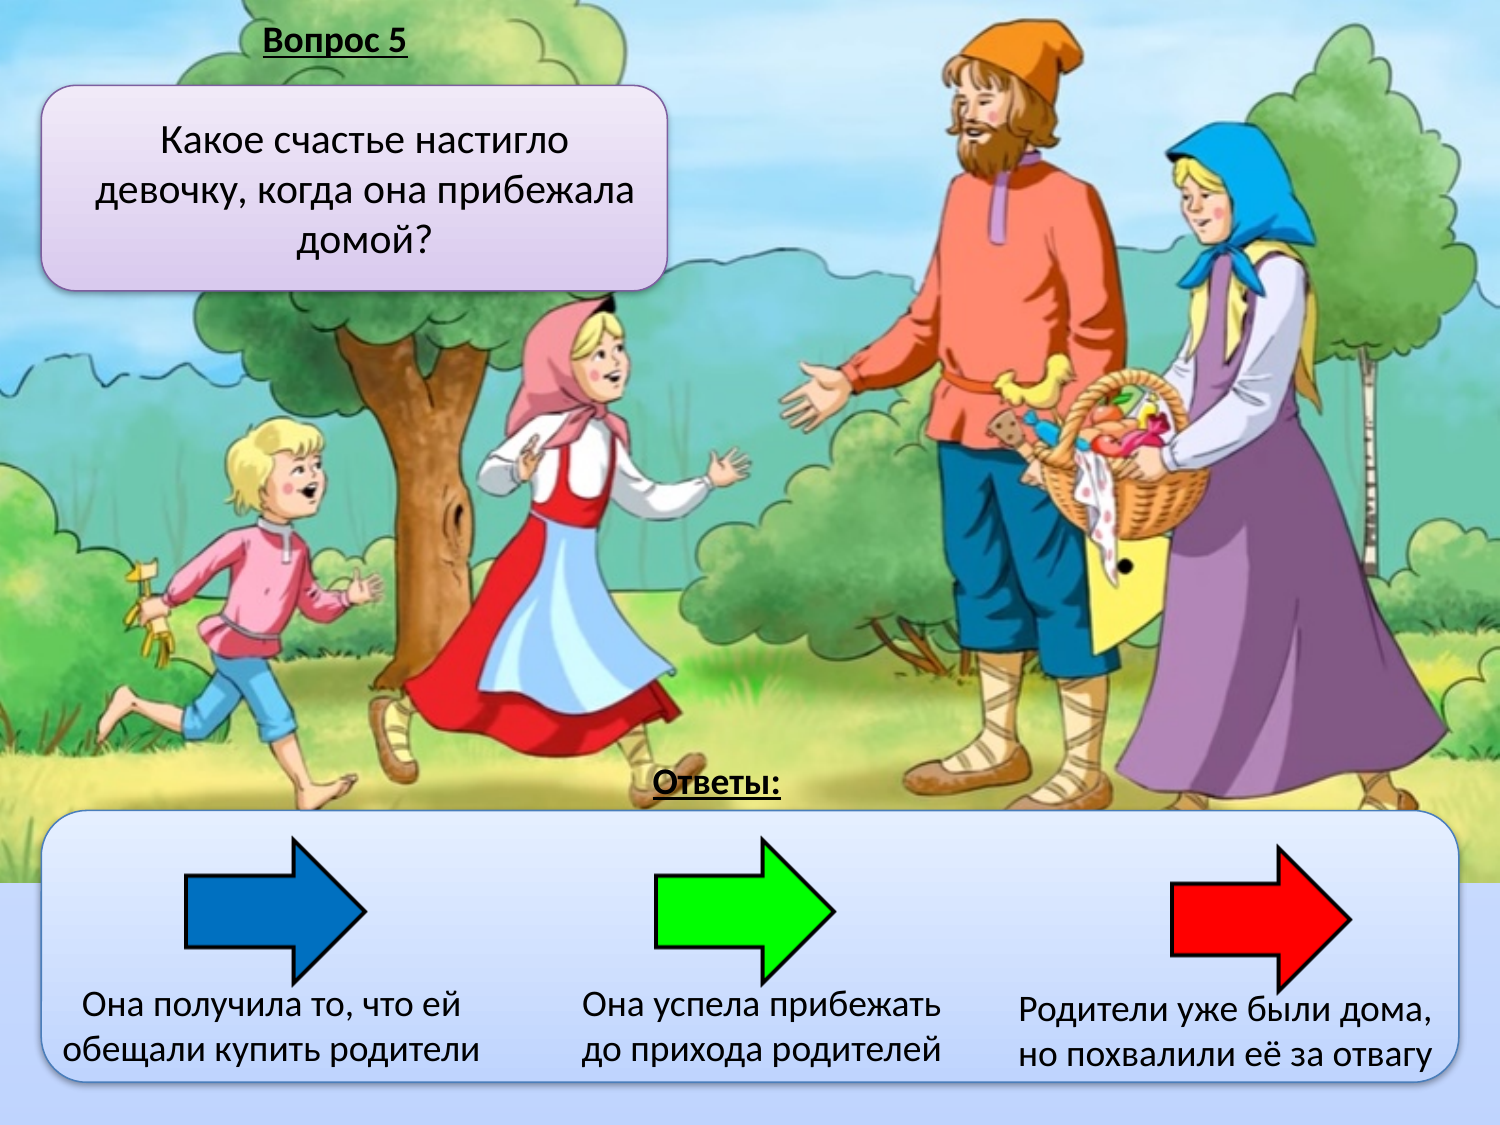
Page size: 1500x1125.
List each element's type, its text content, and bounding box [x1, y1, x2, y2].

text_box [63, 891, 1427, 1084]
picture [0, 0, 1500, 996]
text_box Она успела прибежать до прихода родителей [561, 971, 963, 1077]
text_box Она получила то, что ей обещали купить родители [41, 971, 502, 1077]
text_box [40, 891, 179, 1044]
text_box Родители уже были дома, но похвалили её за отвагу [1001, 976, 1450, 1081]
text_box [1357, 891, 1460, 1066]
